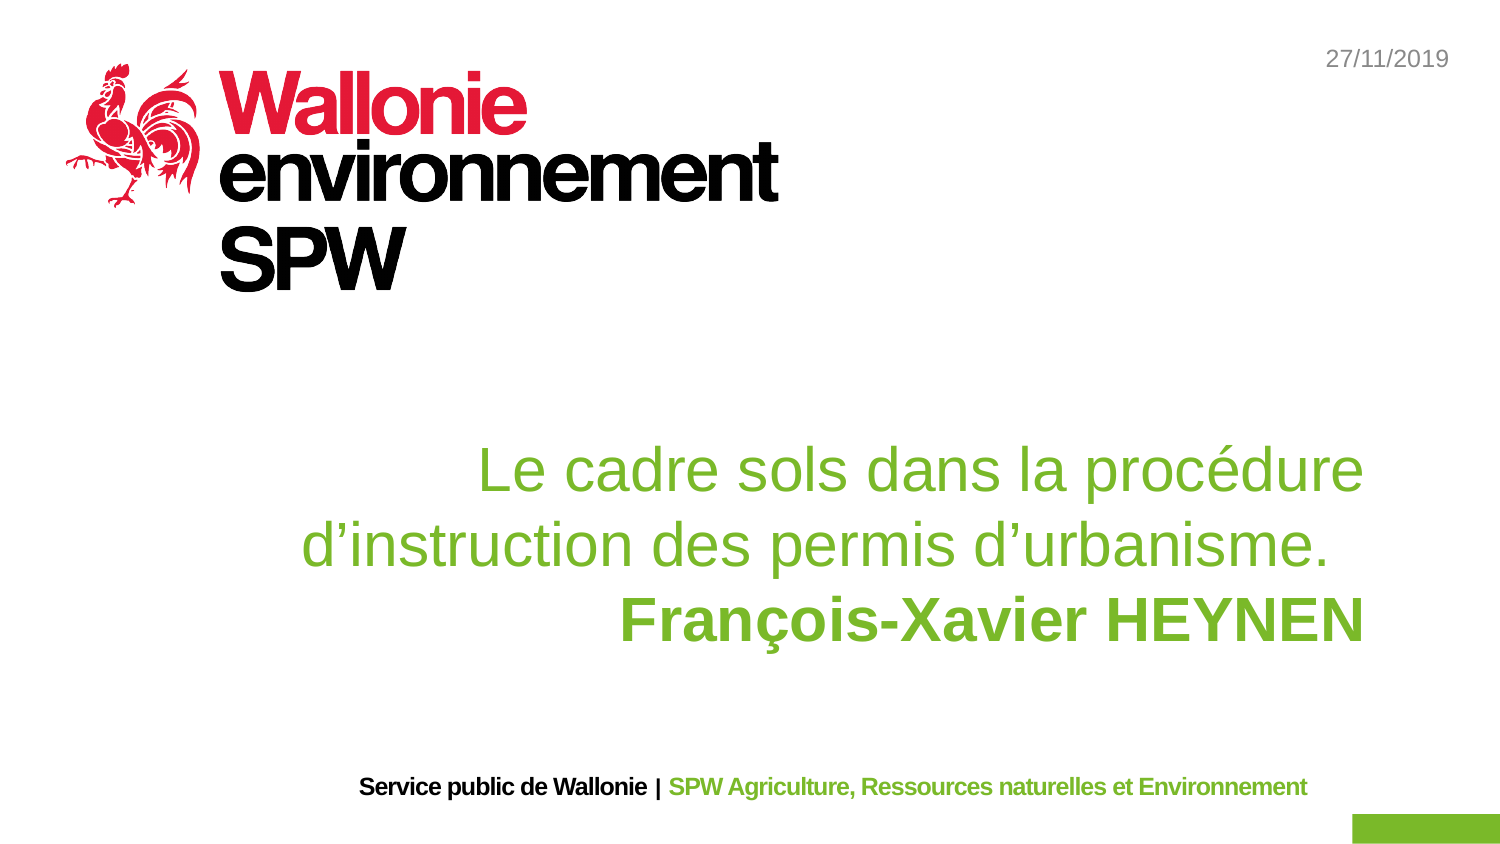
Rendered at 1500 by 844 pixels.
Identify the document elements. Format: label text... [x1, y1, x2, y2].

picture [0, 0, 845, 357]
title Le cadre sols dans la procédure d’instruction des permis d’urbanisme. François-Xavier HEYNEN [223, 421, 1382, 726]
